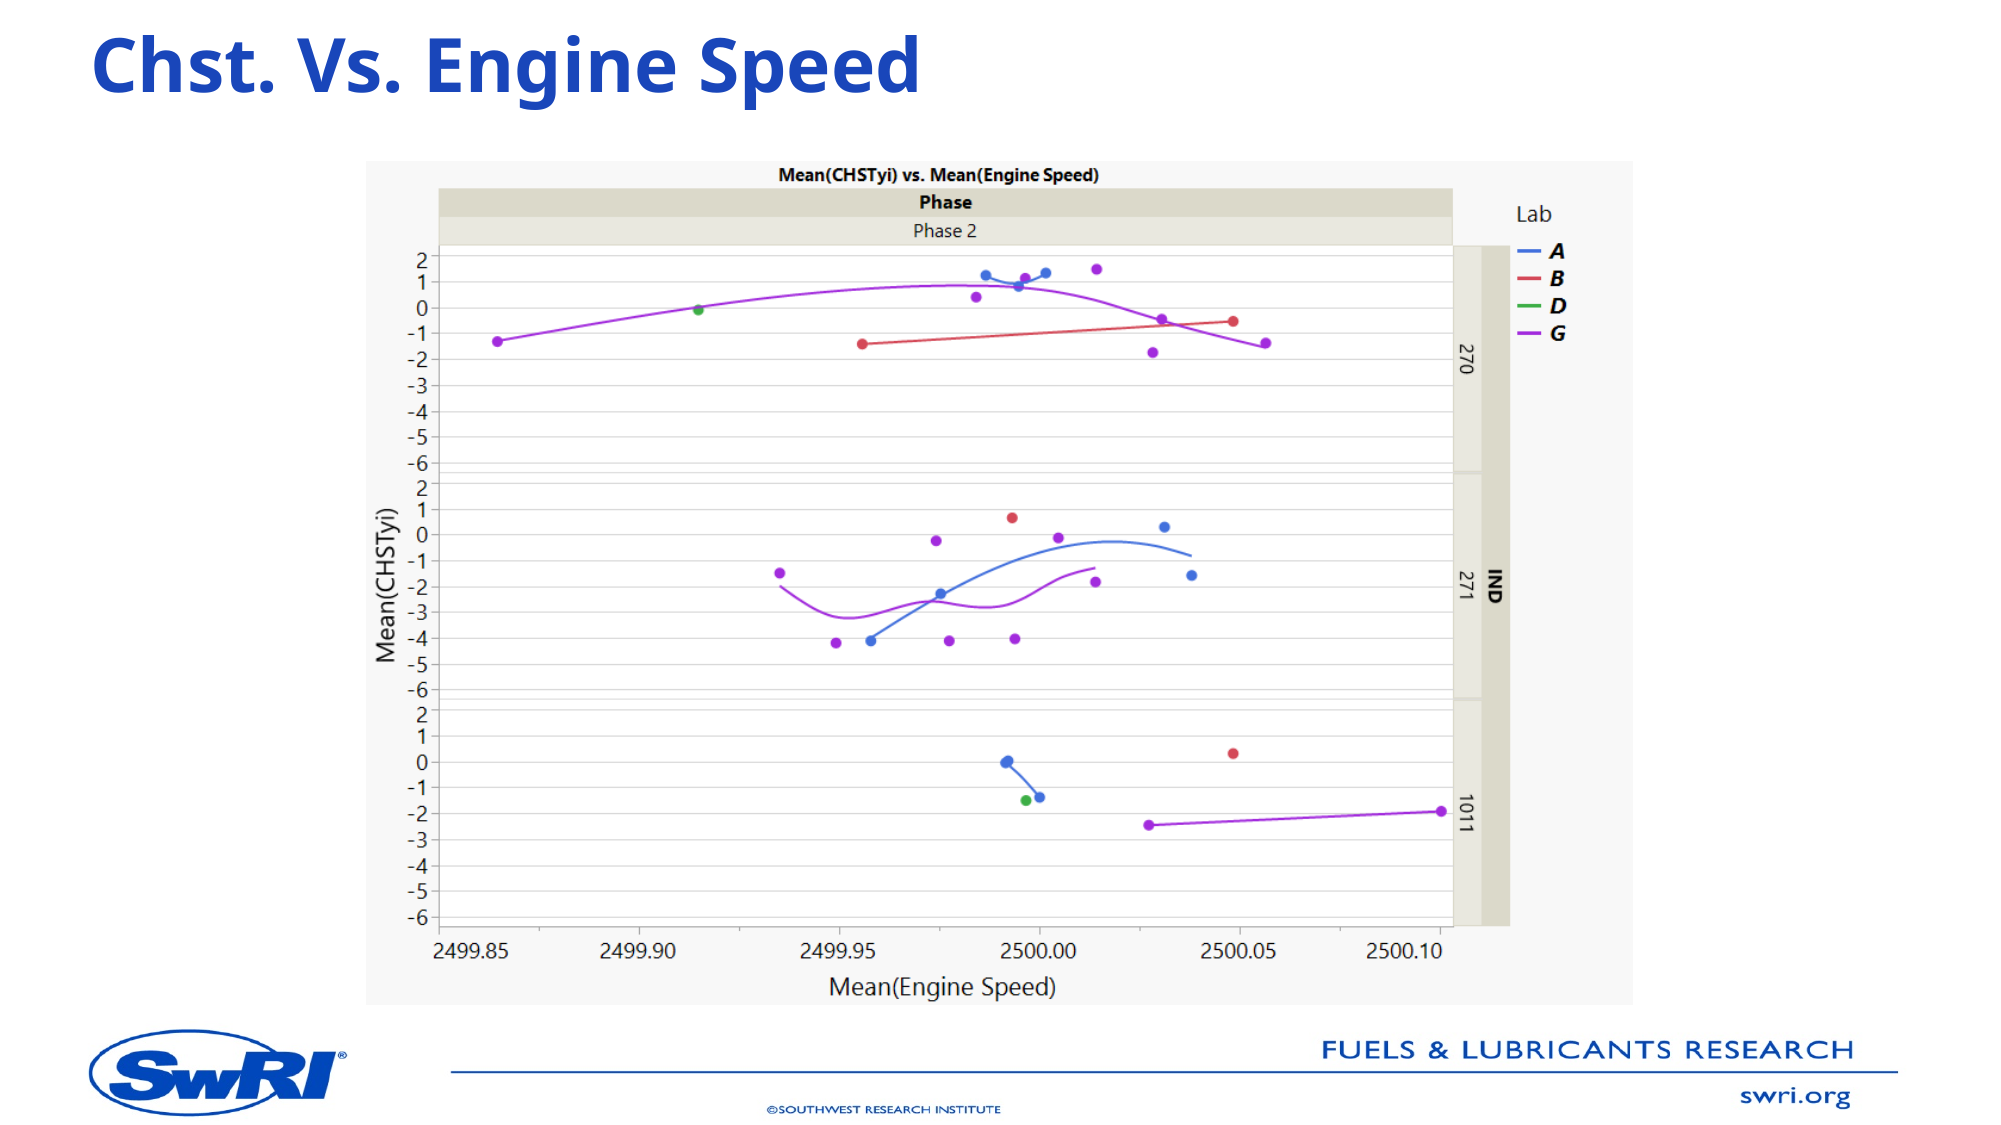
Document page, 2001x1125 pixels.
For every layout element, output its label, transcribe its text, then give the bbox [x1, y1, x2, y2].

title Chst. Vs. Engine Speed [75, 4, 1976, 128]
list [366, 160, 1633, 1005]
picture [0, 1021, 2000, 1125]
